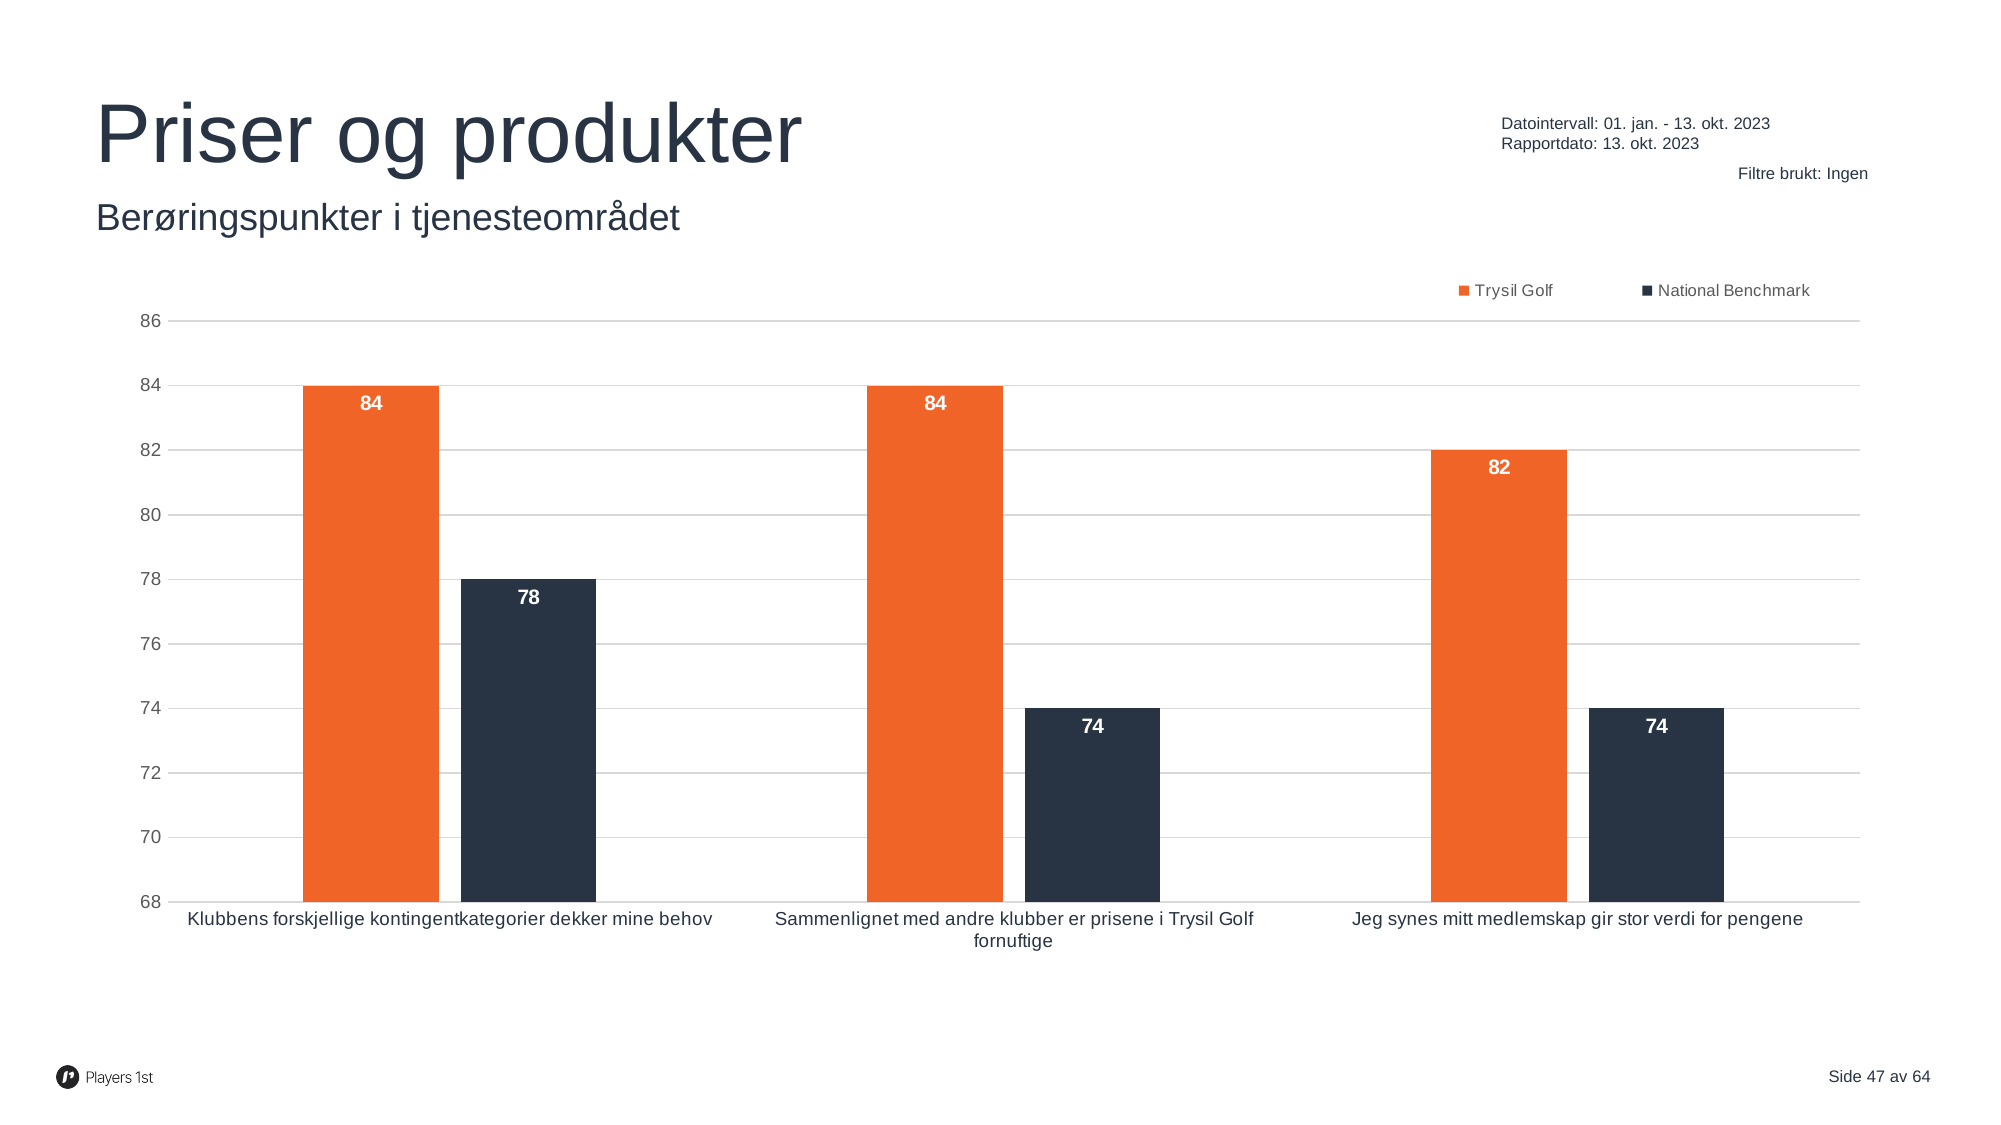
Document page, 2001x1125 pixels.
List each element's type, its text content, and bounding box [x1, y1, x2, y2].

chart [104, 254, 1896, 967]
picture [56, 1065, 153, 1089]
text_box Side 47 av 64 [1677, 1058, 1931, 1094]
text_box Datointervall: 01. jan. - 13. okt. 2023 Rapportdato: 13. okt. 2023 Filtre brukt: Ingen [1502, 106, 1869, 191]
text_box Berøringspunkter i tjenesteområdet [81, 187, 1502, 245]
text_box Priser og produkter [81, 72, 1502, 187]
